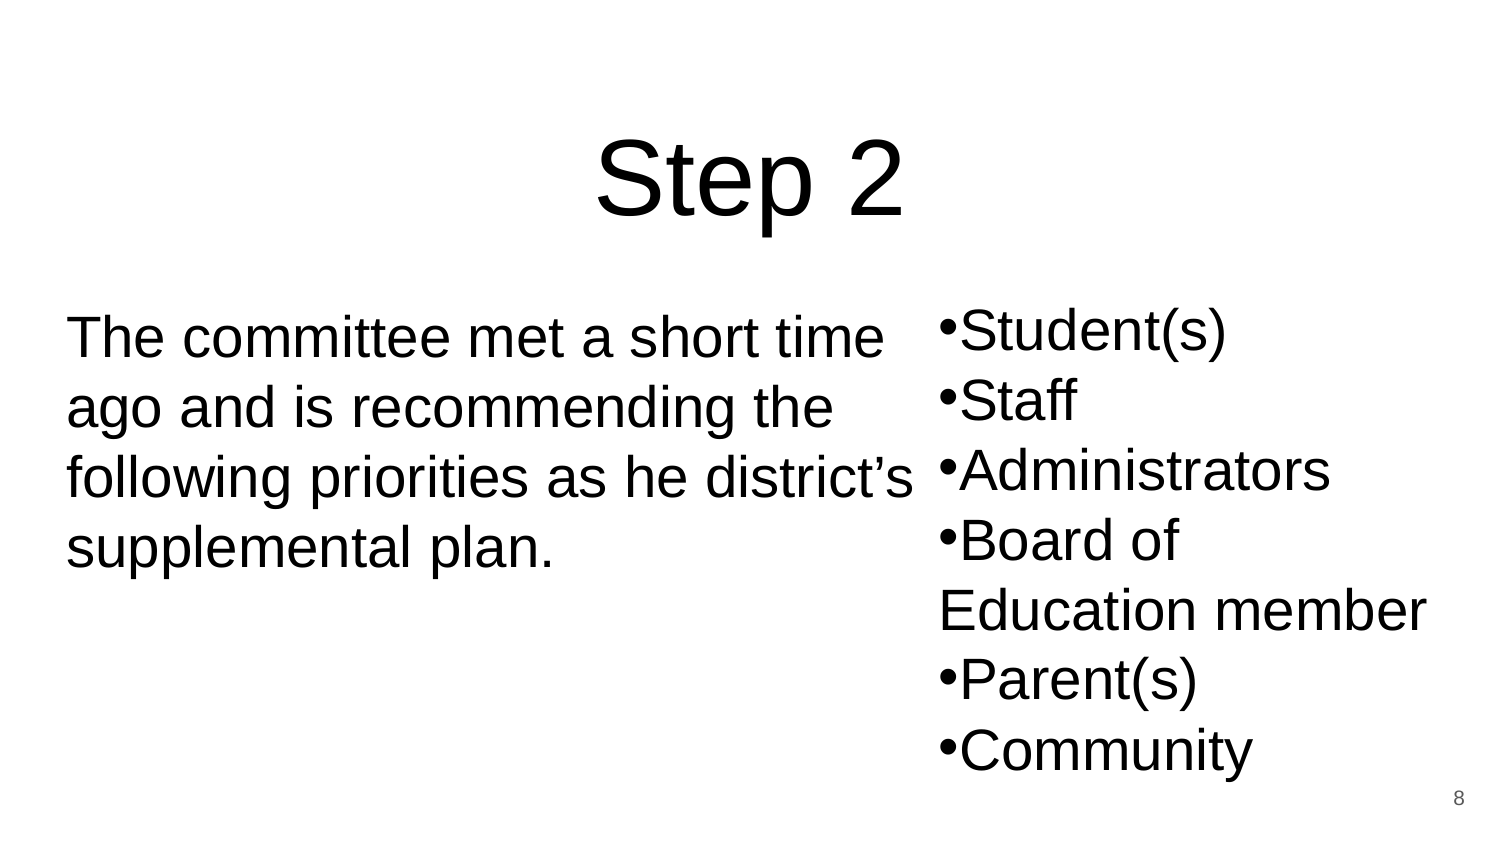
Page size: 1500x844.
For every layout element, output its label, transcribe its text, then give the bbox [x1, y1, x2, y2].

title Step 2 [51, 122, 1449, 253]
text_box Student(s) Staff Administrators Board of Education member Parent(s) Community [923, 284, 1449, 795]
subtitle The committee met a short time ago and is recommending the following priorities as he district’s supplemental plan. [51, 284, 923, 767]
